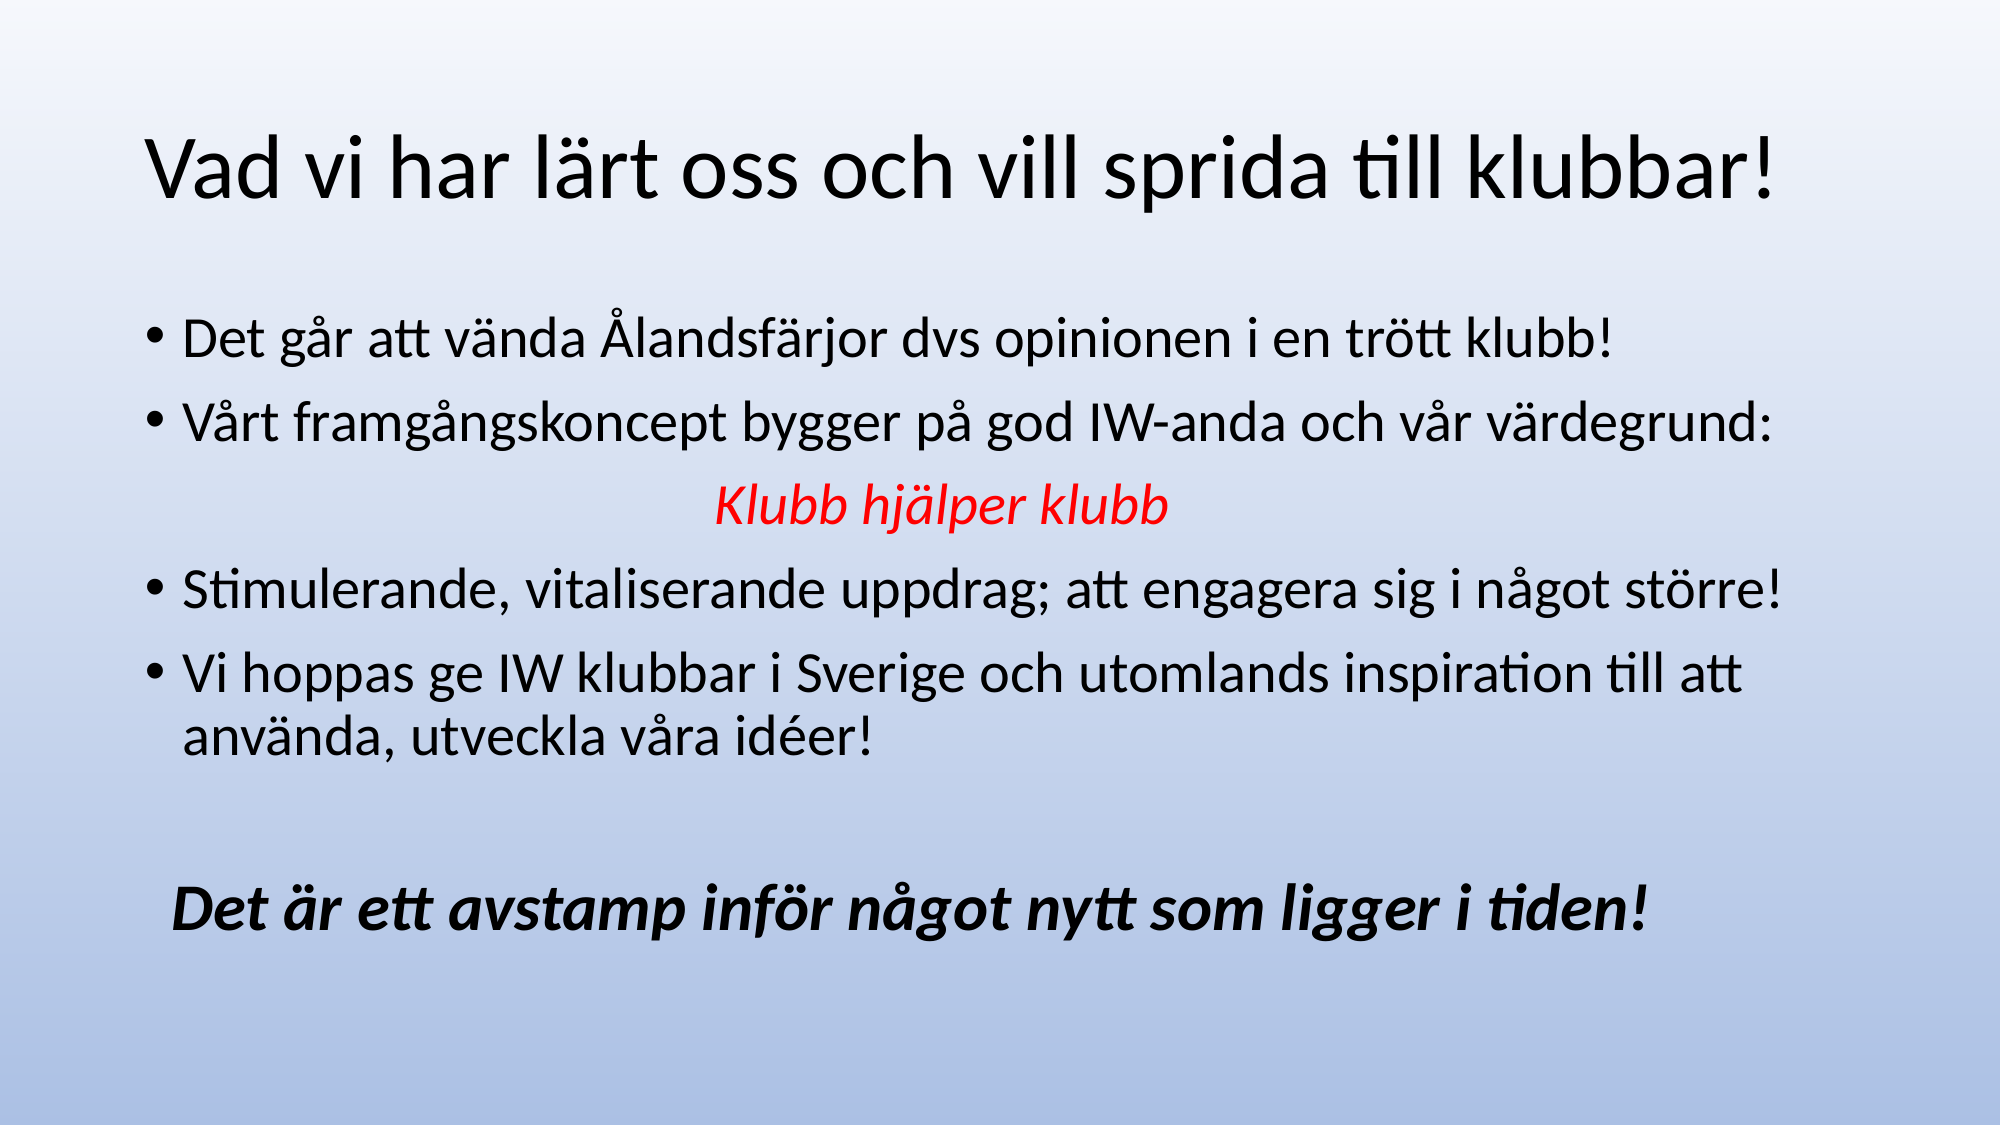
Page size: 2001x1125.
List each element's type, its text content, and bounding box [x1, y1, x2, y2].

title Vad vi har lärt oss och vill sprida till klubbar! [136, 59, 1863, 278]
list Det går att vända Ålandsfärjor dvs opinionen i en trött klubb! Vårt framgångskoncept bygger på god IW-anda och vår värdegrund: Klubb hjälper klubb Stimulerande, vitaliserande uppdrag; att engagera sig i något större! Vi hoppas ge IW klubbar i Sverige och utomlands inspiration till att använda, utveckla våra idéer! Det är ett avstamp inför något nytt som ligger i tiden! [136, 298, 1863, 1014]
